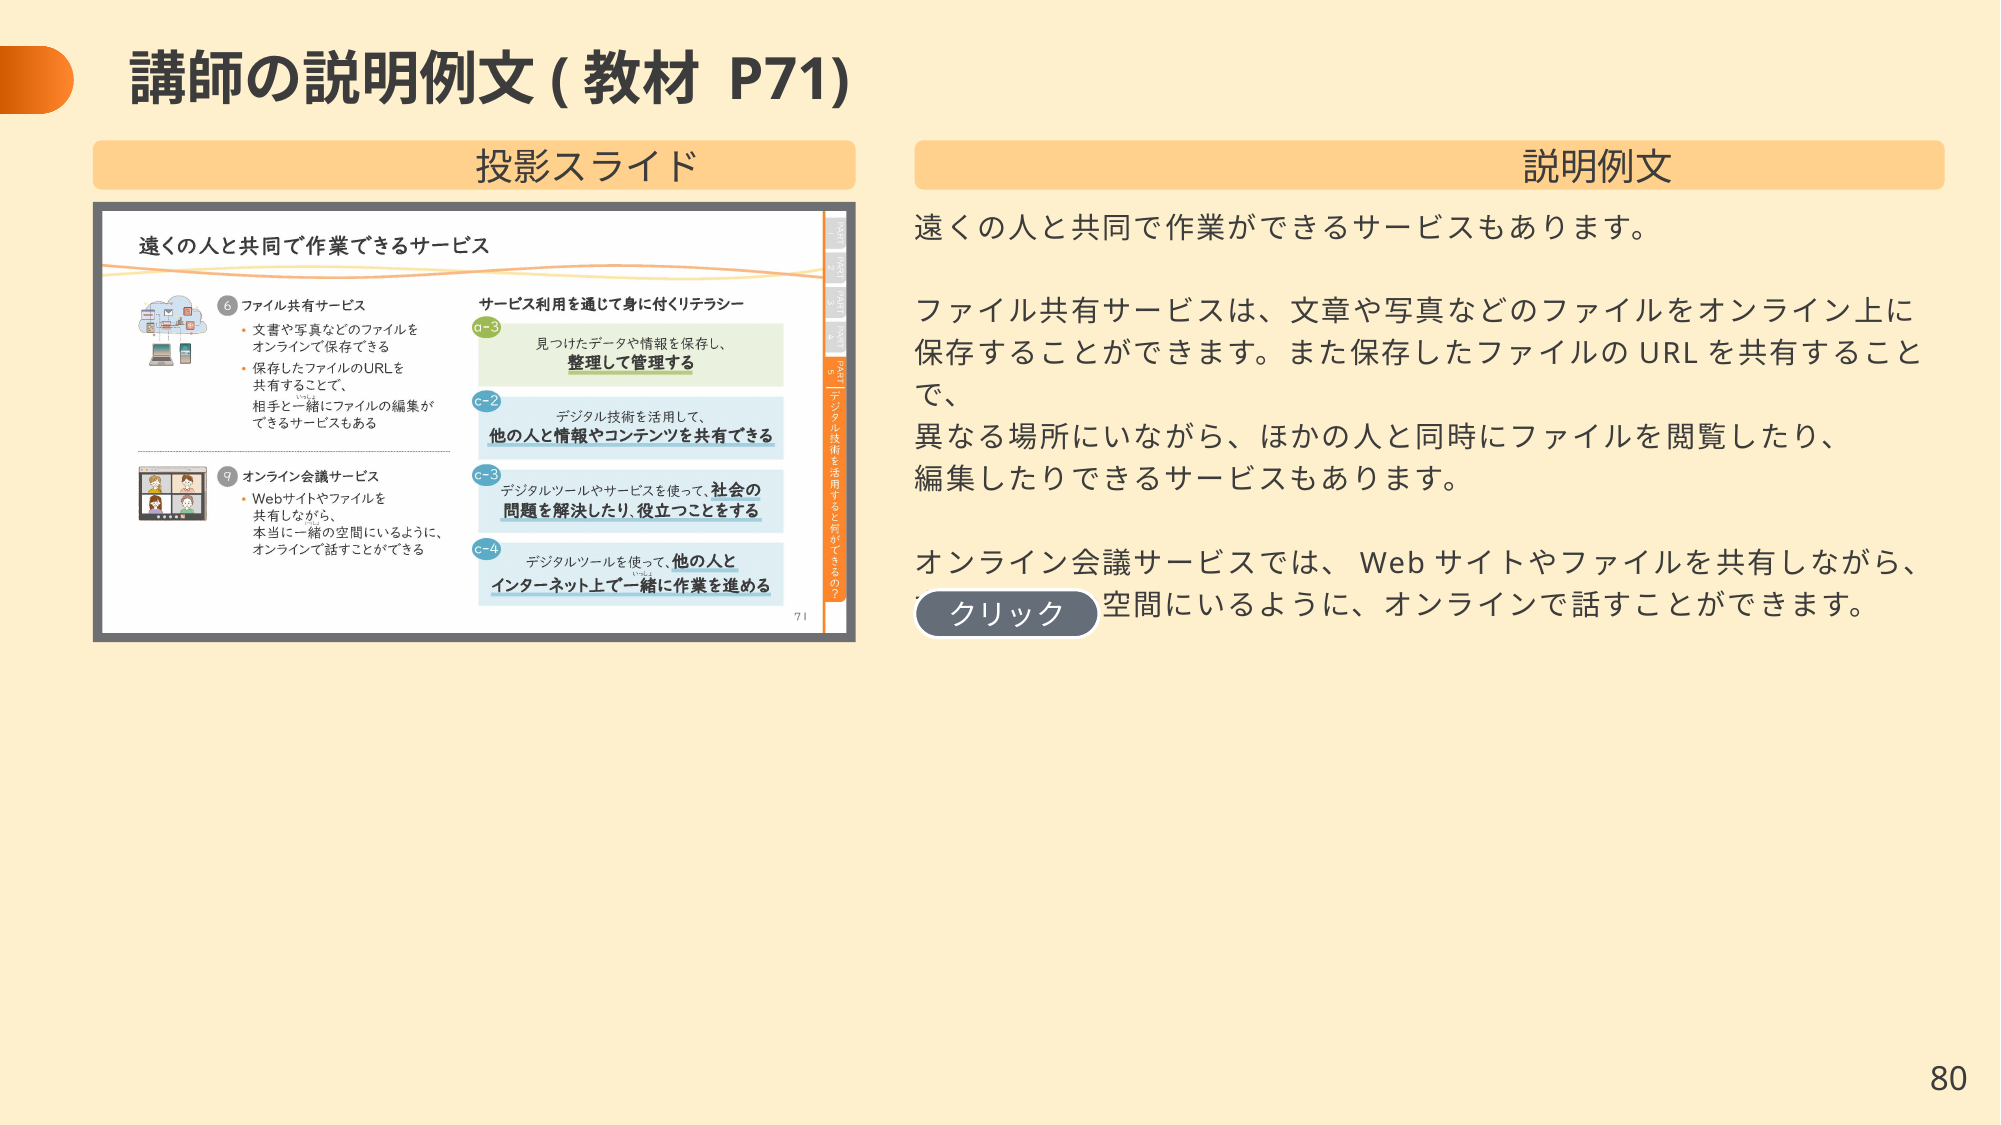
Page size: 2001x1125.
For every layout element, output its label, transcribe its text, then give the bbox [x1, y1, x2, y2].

text_box 説明例文 [913, 139, 1946, 191]
slide_number 79 [1884, 1065, 1968, 1096]
text_box 遠くの人と共同で作業ができるサービスもあります。 ファイル共有サービスは、文章や写真などのファイルをオンライン上に 保存することができます。また保存したファイルのURLを共有することで、 異なる場所にいながら、ほかの人と同時にファイルを閲覧したり、 編集したりできるサービスもあります。 オンライン会議サービスでは、Webサイトやファイルを共有しながら、 本当に一緒の空間にいるように、オンラインで話すことができます。 [914, 201, 1945, 622]
text_box クリック [913, 588, 1101, 639]
text_box [92, 201, 857, 643]
picture [102, 211, 847, 633]
title 講師の説明例文(教材 P71) [92, 49, 1908, 111]
text_box 投影スライド [91, 139, 857, 191]
